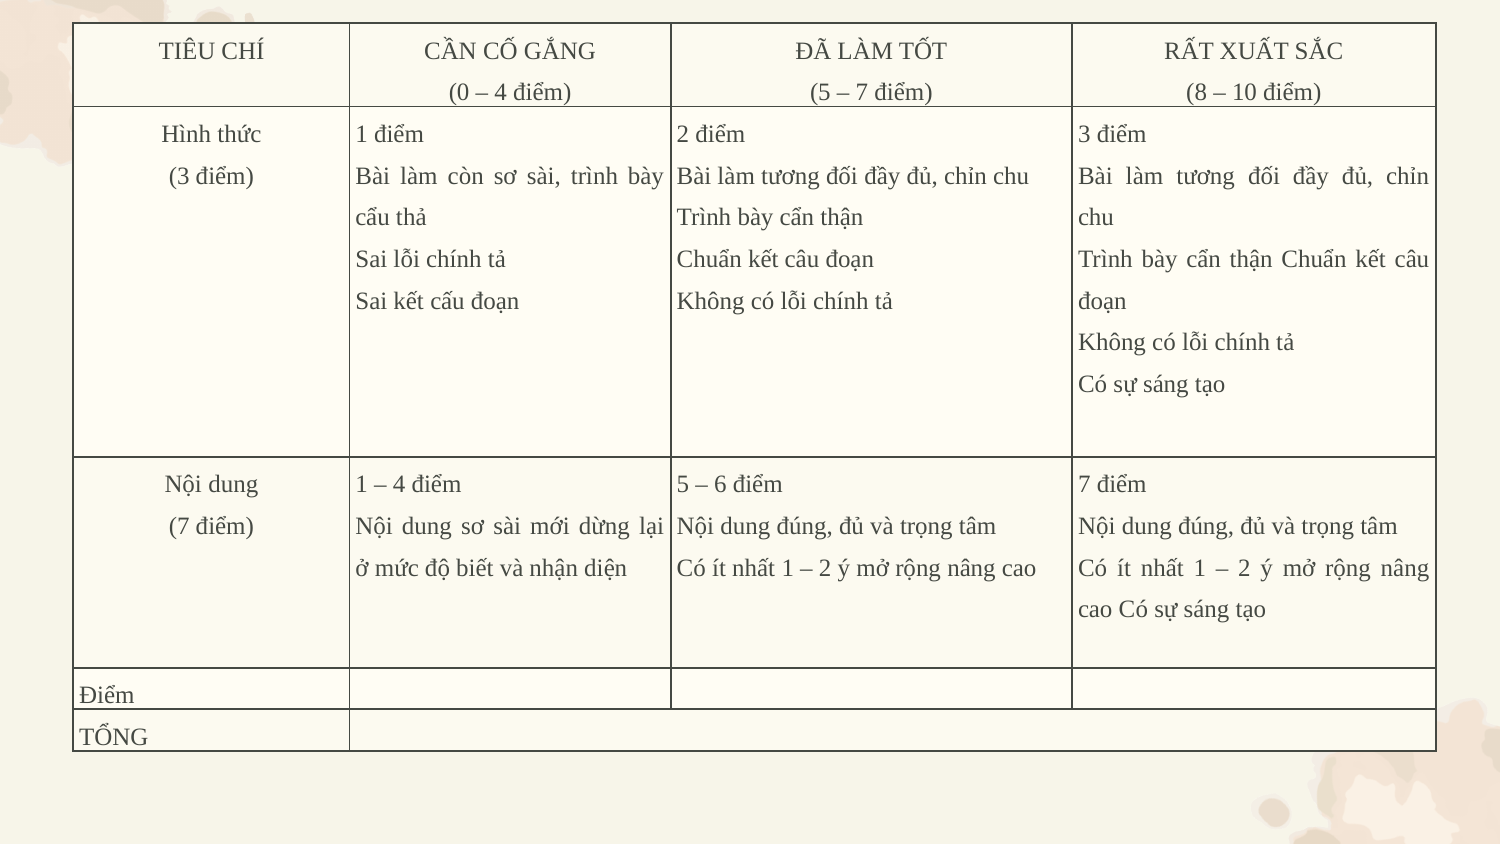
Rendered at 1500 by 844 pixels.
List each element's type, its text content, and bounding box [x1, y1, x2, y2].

table_cell TỔNG [74, 710, 349, 750]
table_cell [672, 669, 1071, 708]
table_cell [1073, 669, 1435, 708]
table_cell 5 – 6 điểm Nội dung đúng, đủ và trọng tâm Có ít nhất 1 – 2 ý mở rộng nâng cao [672, 458, 1071, 667]
table_cell 7 điểm Nội dung đúng, đủ và trọng tâm Có ít nhất 1 – 2 ý mở rộng nâng cao Có sự sáng tạo [1073, 458, 1435, 667]
table_cell [350, 669, 670, 708]
table_header TIÊU CHÍ [74, 24, 349, 106]
table_cell [350, 710, 1435, 750]
table_header ĐÃ LÀM TỐT (5 – 7 điểm) [672, 24, 1071, 106]
table_cell Nội dung (7 điểm) [74, 458, 349, 667]
picture [1166, 596, 1500, 844]
table_header CẦN CỐ GẮNG (0 – 4 điểm) [350, 24, 670, 106]
table_header RẤT XUẤT SẮC (8 – 10 điểm) [1073, 24, 1435, 106]
picture [0, 0, 261, 211]
table_cell 2 điểm Bài làm tương đối đầy đủ, chỉn chu Trình bày cẩn thận Chuẩn kết câu đoạn Không có lỗi chính tả [672, 107, 1071, 456]
table_cell 1 – 4 điểm Nội dung sơ sài mới dừng lại ở mức độ biết và nhận diện [350, 458, 670, 667]
table_cell 1 điểm Bài làm còn sơ sài, trình bày cẩu thả Sai lỗi chính tả Sai kết cấu đoạn [350, 107, 670, 456]
table_cell 3 điểm Bài làm tương đối đầy đủ, chỉn chu Trình bày cẩn thận Chuẩn kết câu đoạn Không có lỗi chính tả Có sự sáng tạo [1073, 107, 1435, 456]
table_cell Hình thức (3 điểm) [74, 107, 349, 456]
table_cell Điểm [74, 669, 349, 708]
